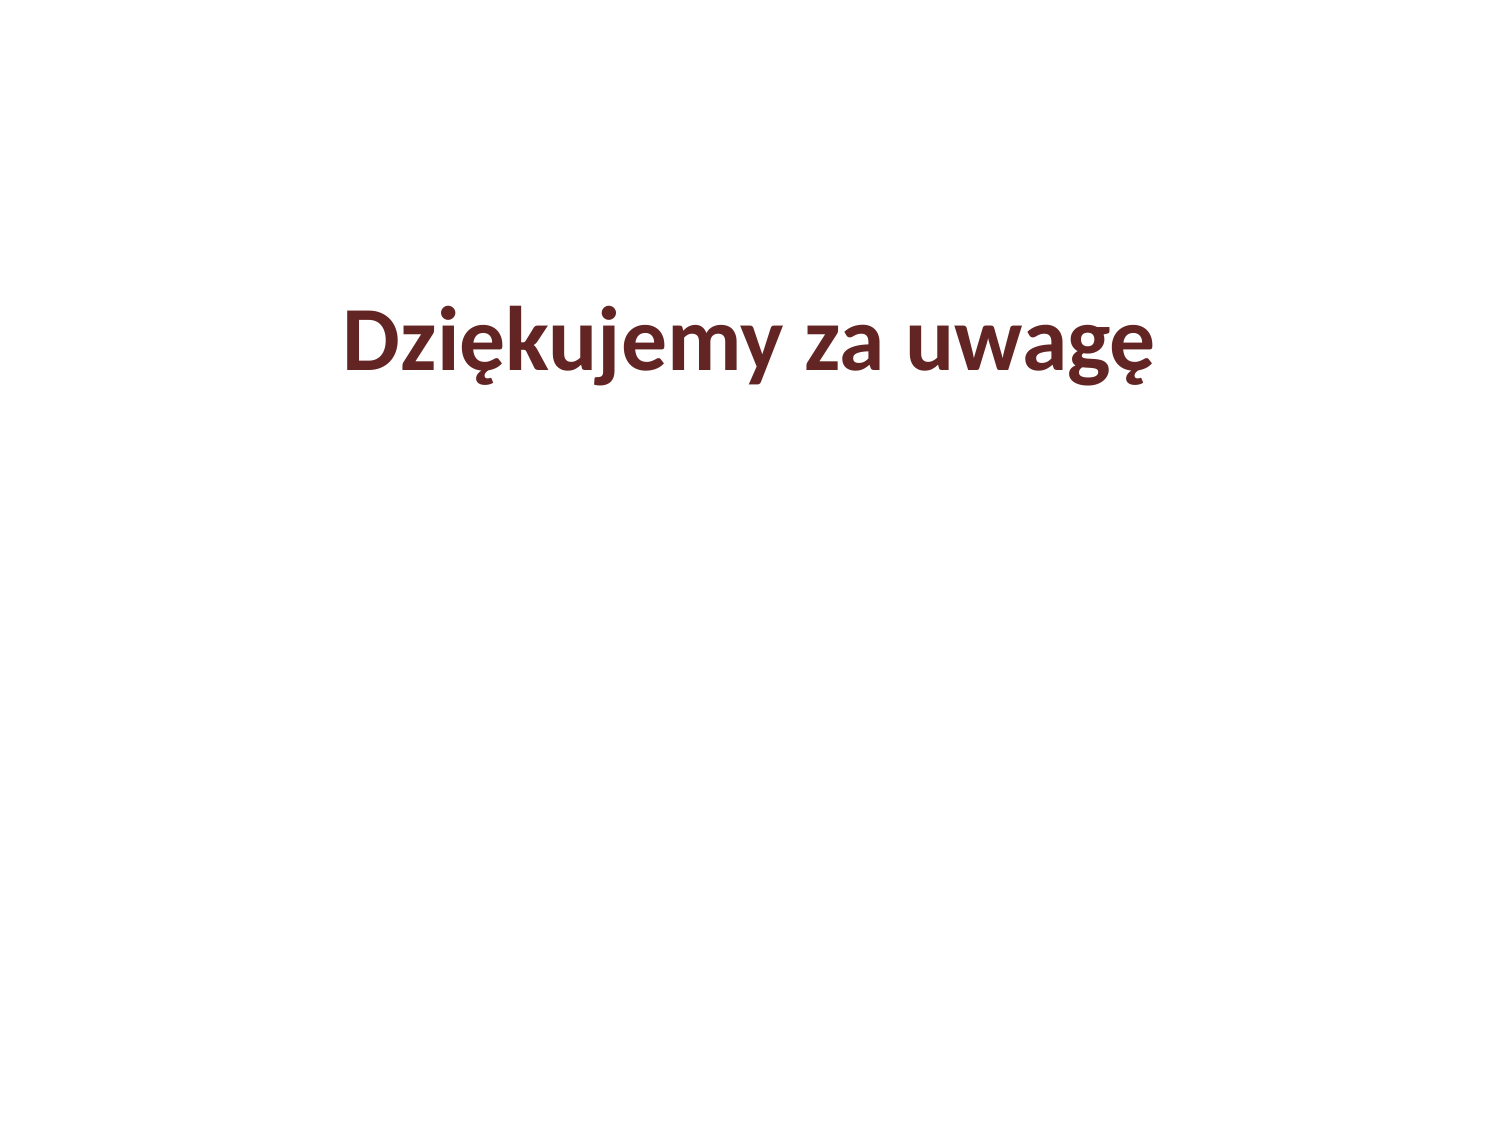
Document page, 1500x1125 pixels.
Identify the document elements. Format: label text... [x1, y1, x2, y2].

title Dziękujemy za uwagę [75, 234, 1426, 434]
